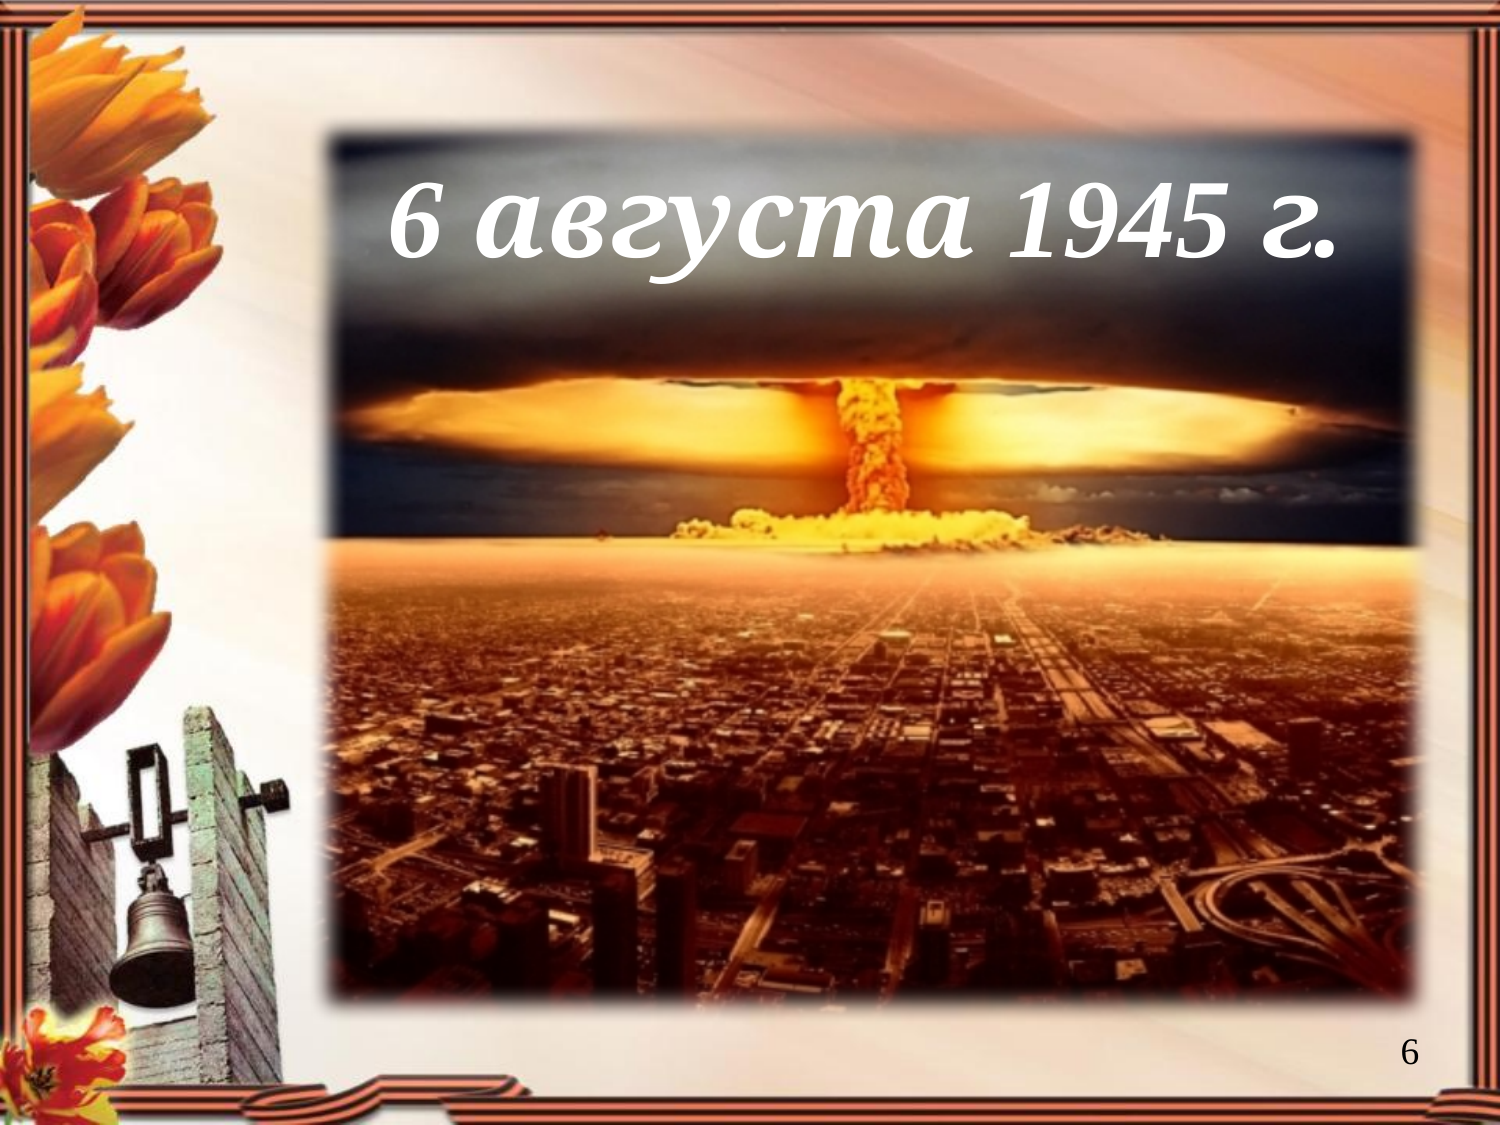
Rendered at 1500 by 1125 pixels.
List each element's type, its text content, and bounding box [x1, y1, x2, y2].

picture [0, 0, 1500, 1125]
text_box 6 [1385, 1019, 1457, 1080]
